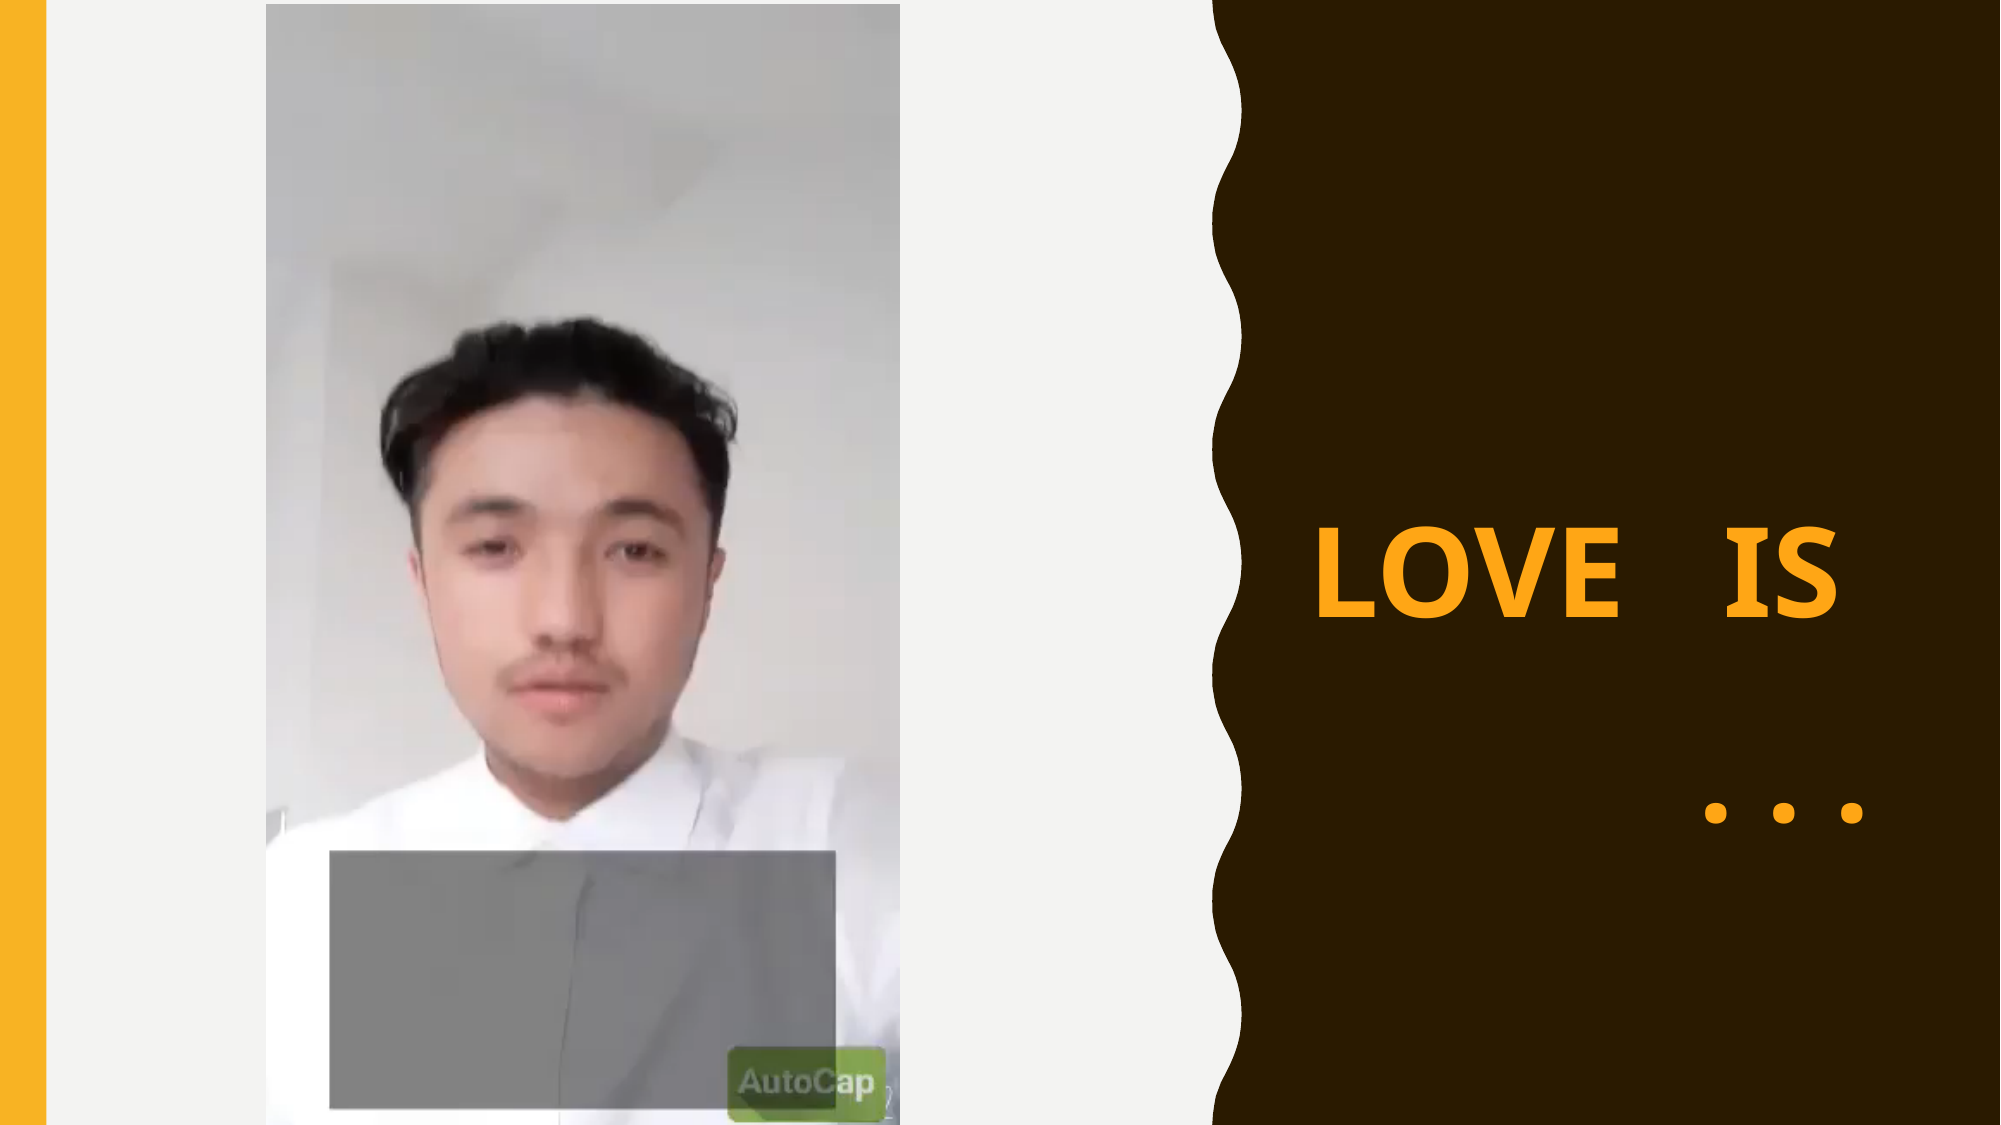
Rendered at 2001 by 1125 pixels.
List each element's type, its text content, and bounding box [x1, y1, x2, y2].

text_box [265, 3, 900, 1125]
list LOVE IS . . . [1293, 75, 1928, 969]
